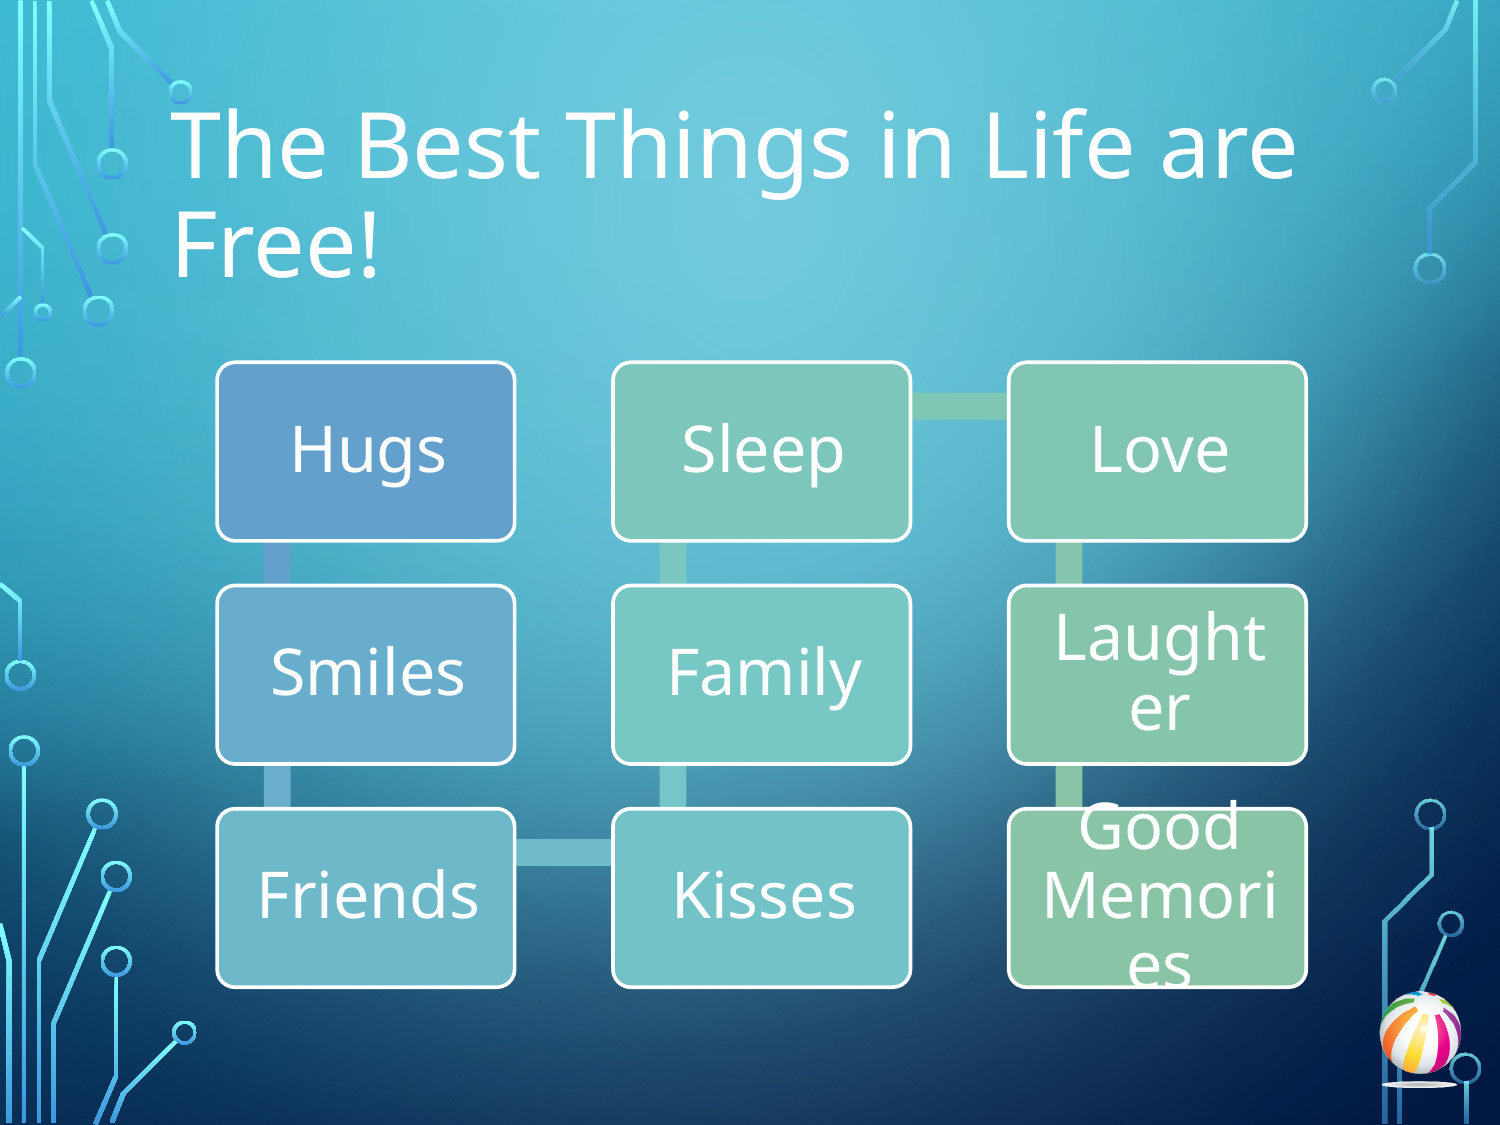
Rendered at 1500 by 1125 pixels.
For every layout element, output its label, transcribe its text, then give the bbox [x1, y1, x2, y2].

picture [1378, 991, 1461, 1088]
text_box The Best Things in Life are Free! [155, 89, 1369, 307]
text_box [154, 361, 1369, 988]
